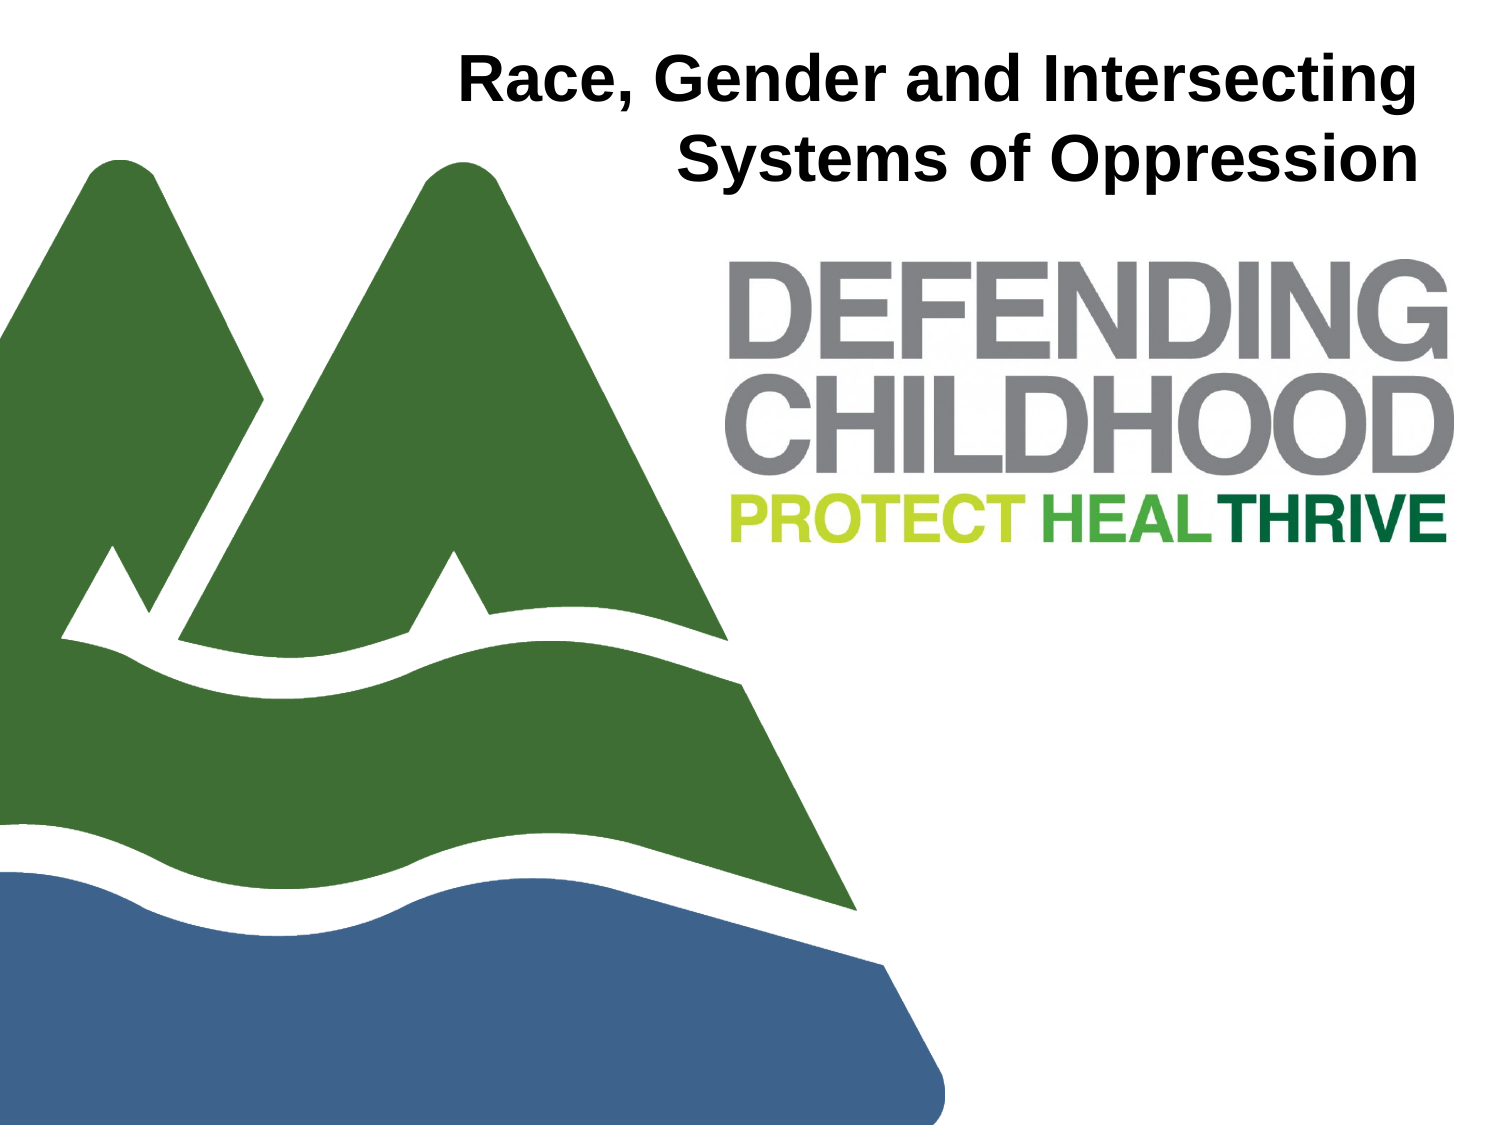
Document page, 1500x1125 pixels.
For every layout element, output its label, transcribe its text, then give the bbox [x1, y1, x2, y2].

picture [0, 259, 1455, 1125]
title Race, Gender and Intersecting Systems of Oppression [0, 27, 1454, 260]
